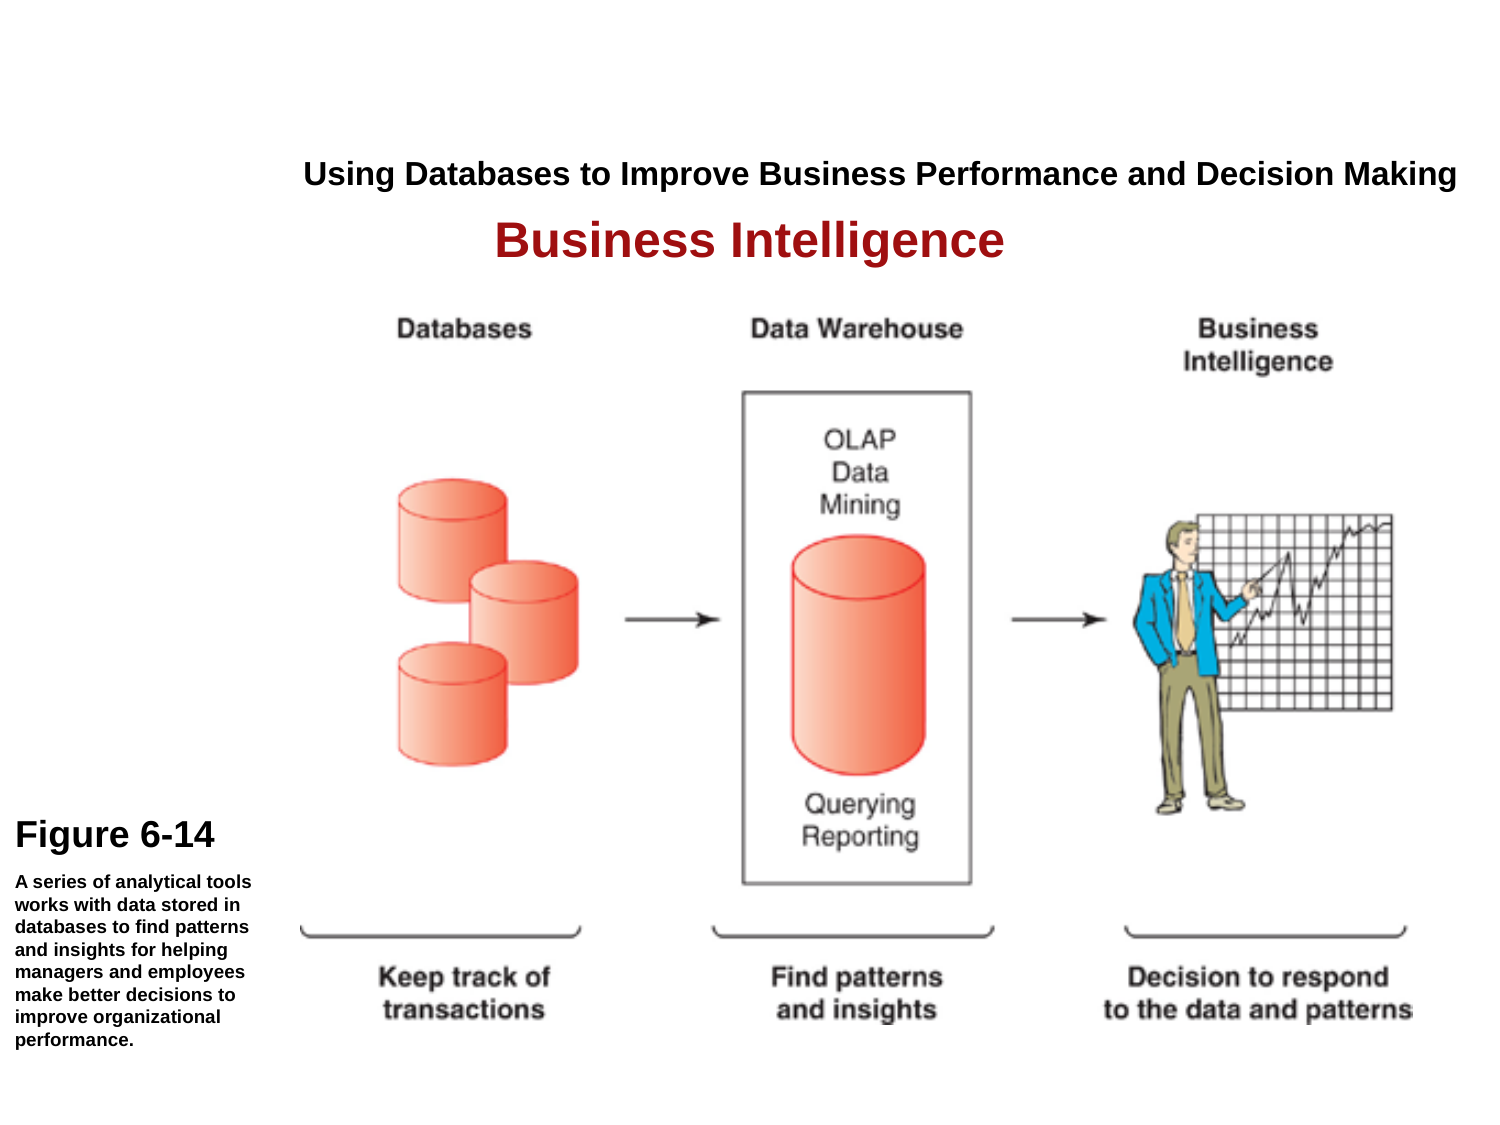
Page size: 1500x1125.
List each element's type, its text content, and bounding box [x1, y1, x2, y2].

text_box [299, 312, 1413, 1026]
text_box Business Intelligence [112, 199, 1388, 275]
text_box Using Databases to Improve Business Performance and Decision Making [274, 144, 1488, 200]
text_box Figure 6-14 [0, 802, 230, 862]
text_box A series of analytical tools works with data stored in databases to find patterns and insights for helping managers and employees make better decisions to improve organizational performance. [0, 862, 275, 1058]
